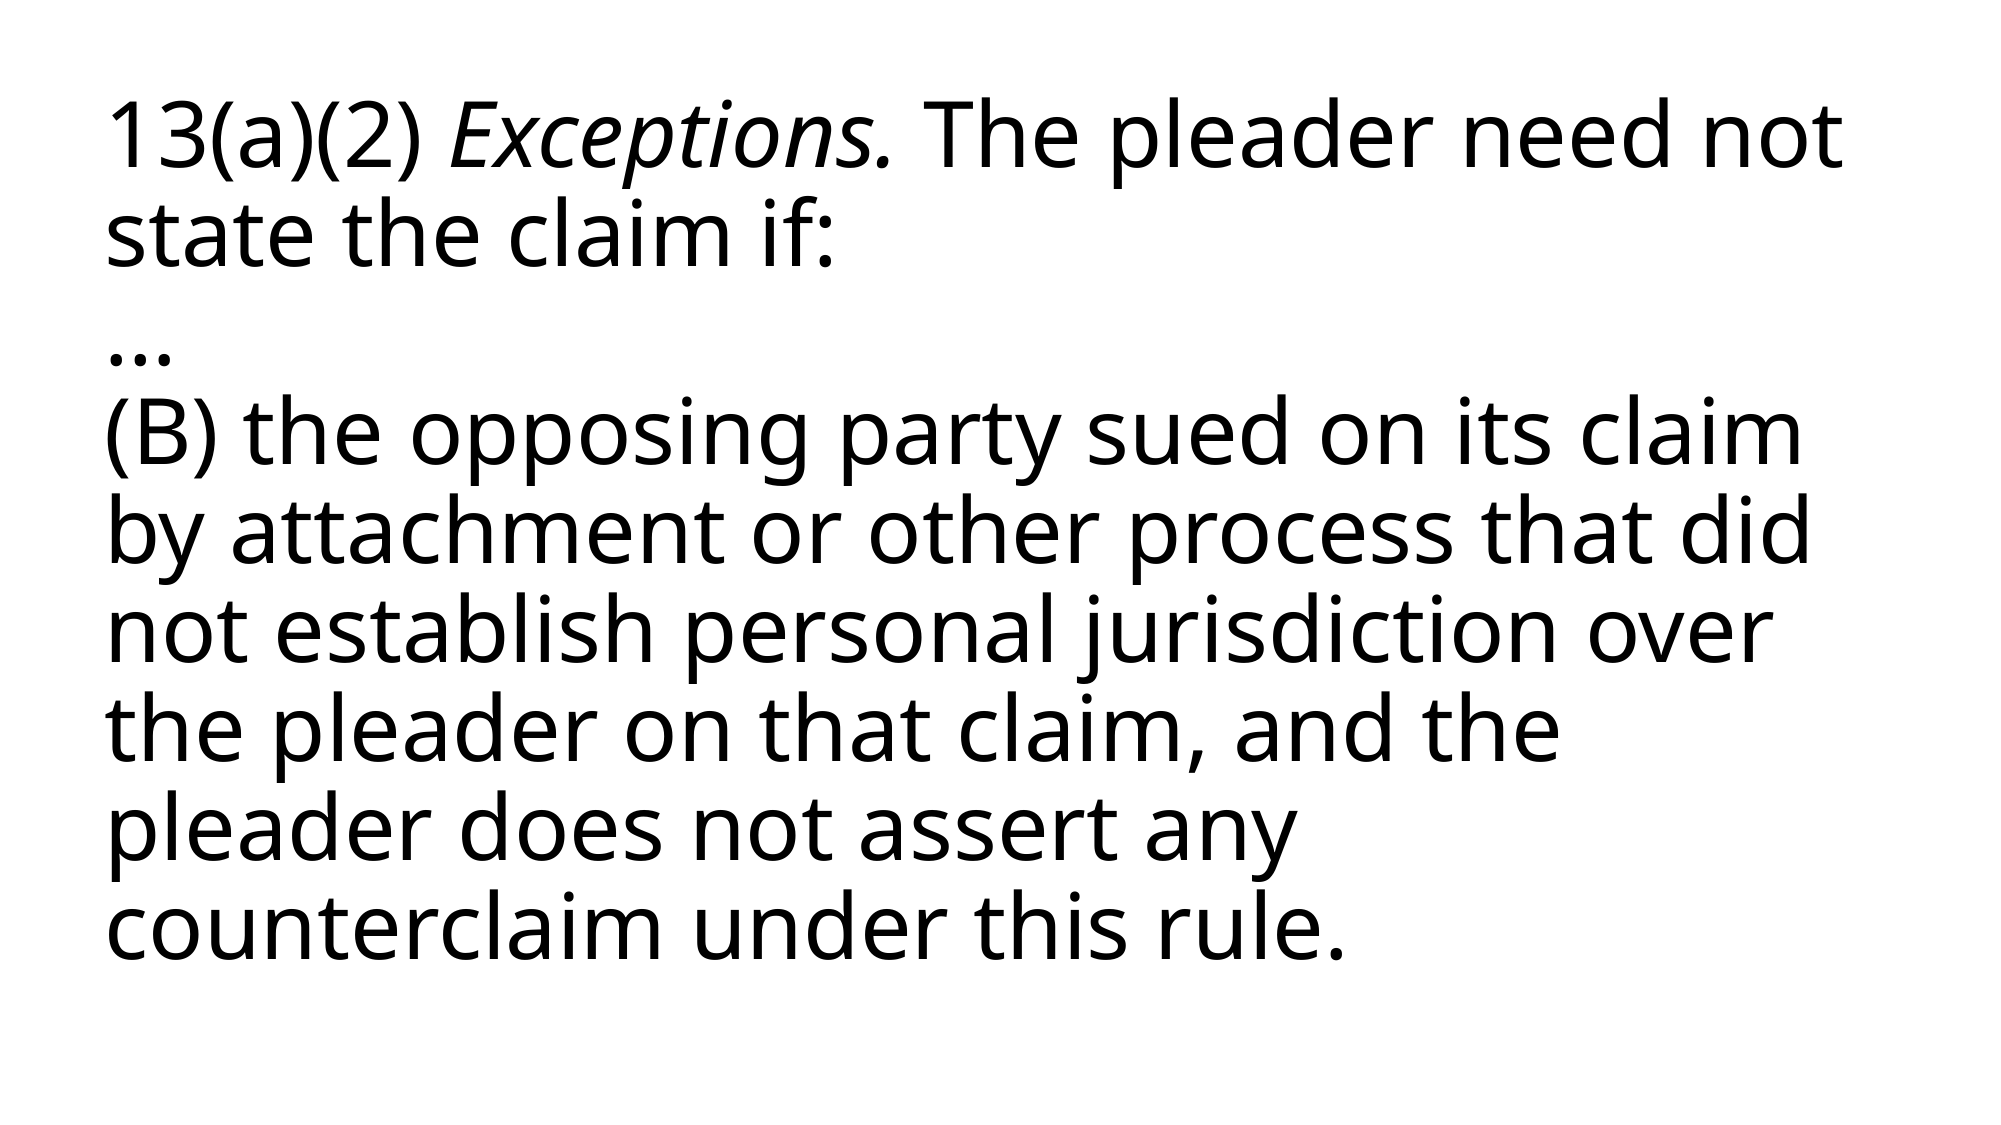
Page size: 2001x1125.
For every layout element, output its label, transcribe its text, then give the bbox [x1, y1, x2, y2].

title 13(a)(2) Exceptions. The pleader need not state the claim if: … (B) the opposing party sued on its claim by attachment or other process that did not establish personal jurisdiction over the pleader on that claim, and the pleader does not assert any counterclaim under this rule. [89, 59, 1863, 1008]
